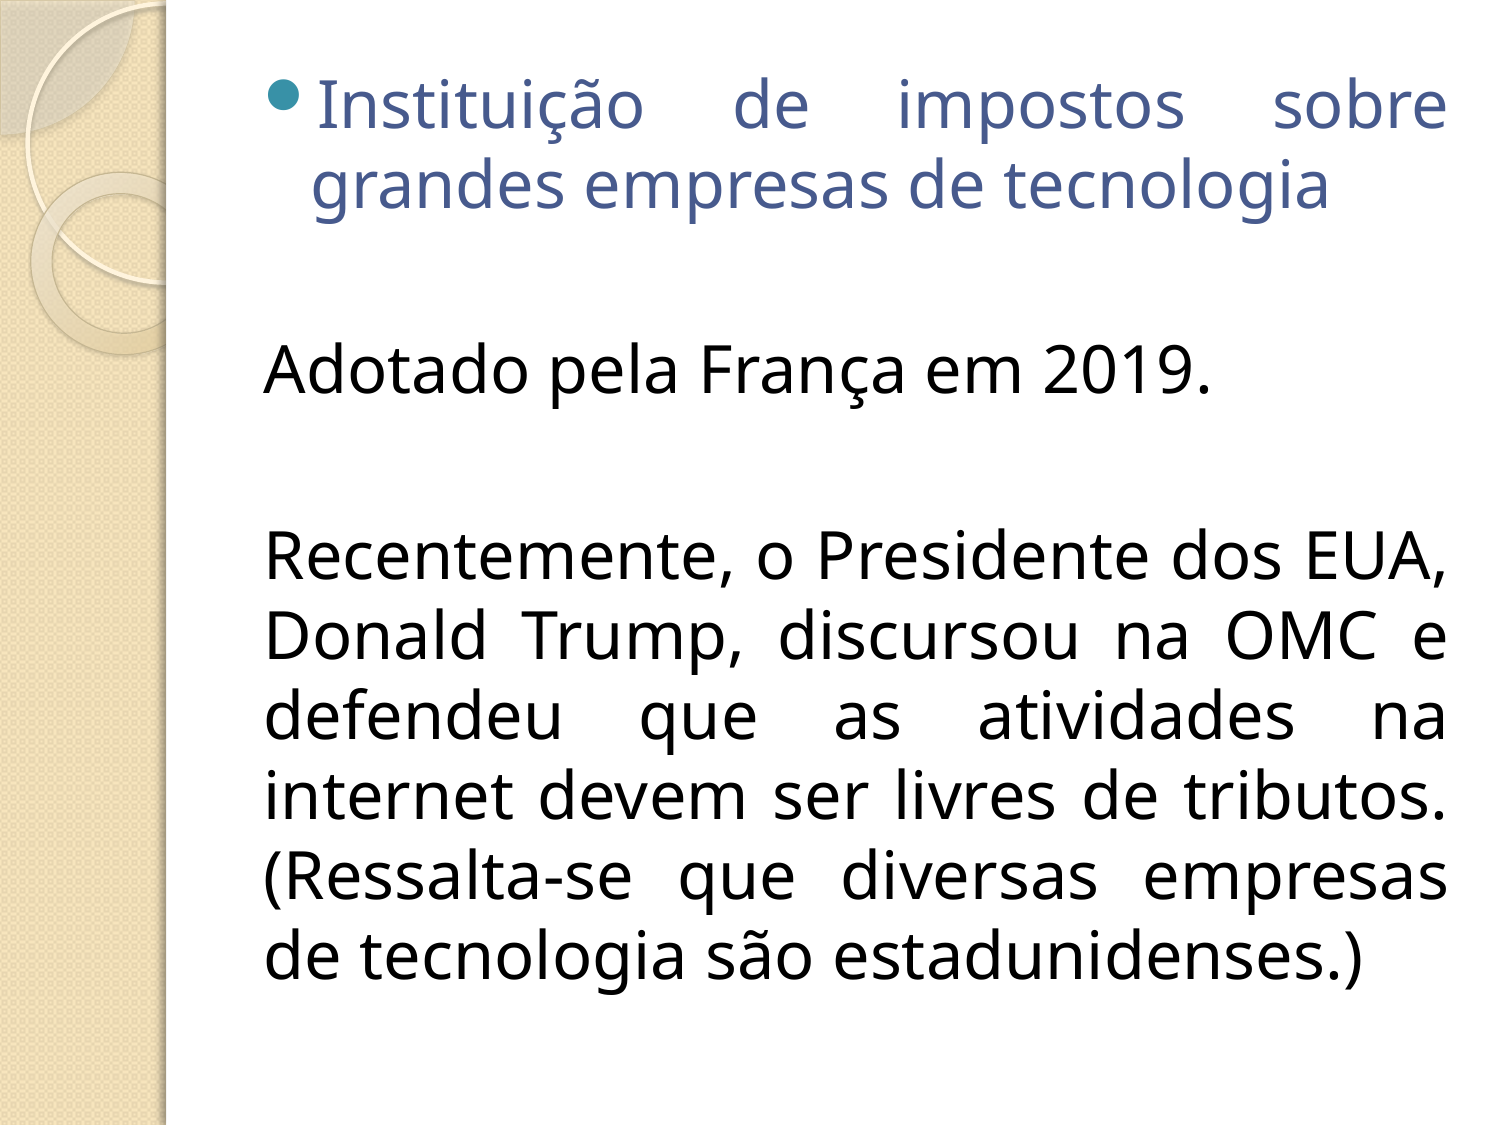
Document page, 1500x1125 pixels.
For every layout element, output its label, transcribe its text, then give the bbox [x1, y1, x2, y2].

list Instituição de impostos sobre grandes empresas de tecnologia Adotado pela França em 2019. Recentemente, o Presidente dos EUA, Donald Trump, discursou na OMC e defendeu que as atividades na internet devem ser livres de tributos. (Ressalta-se que diversas empresas de tecnologia são estadunidenses.) [235, 54, 1466, 1025]
